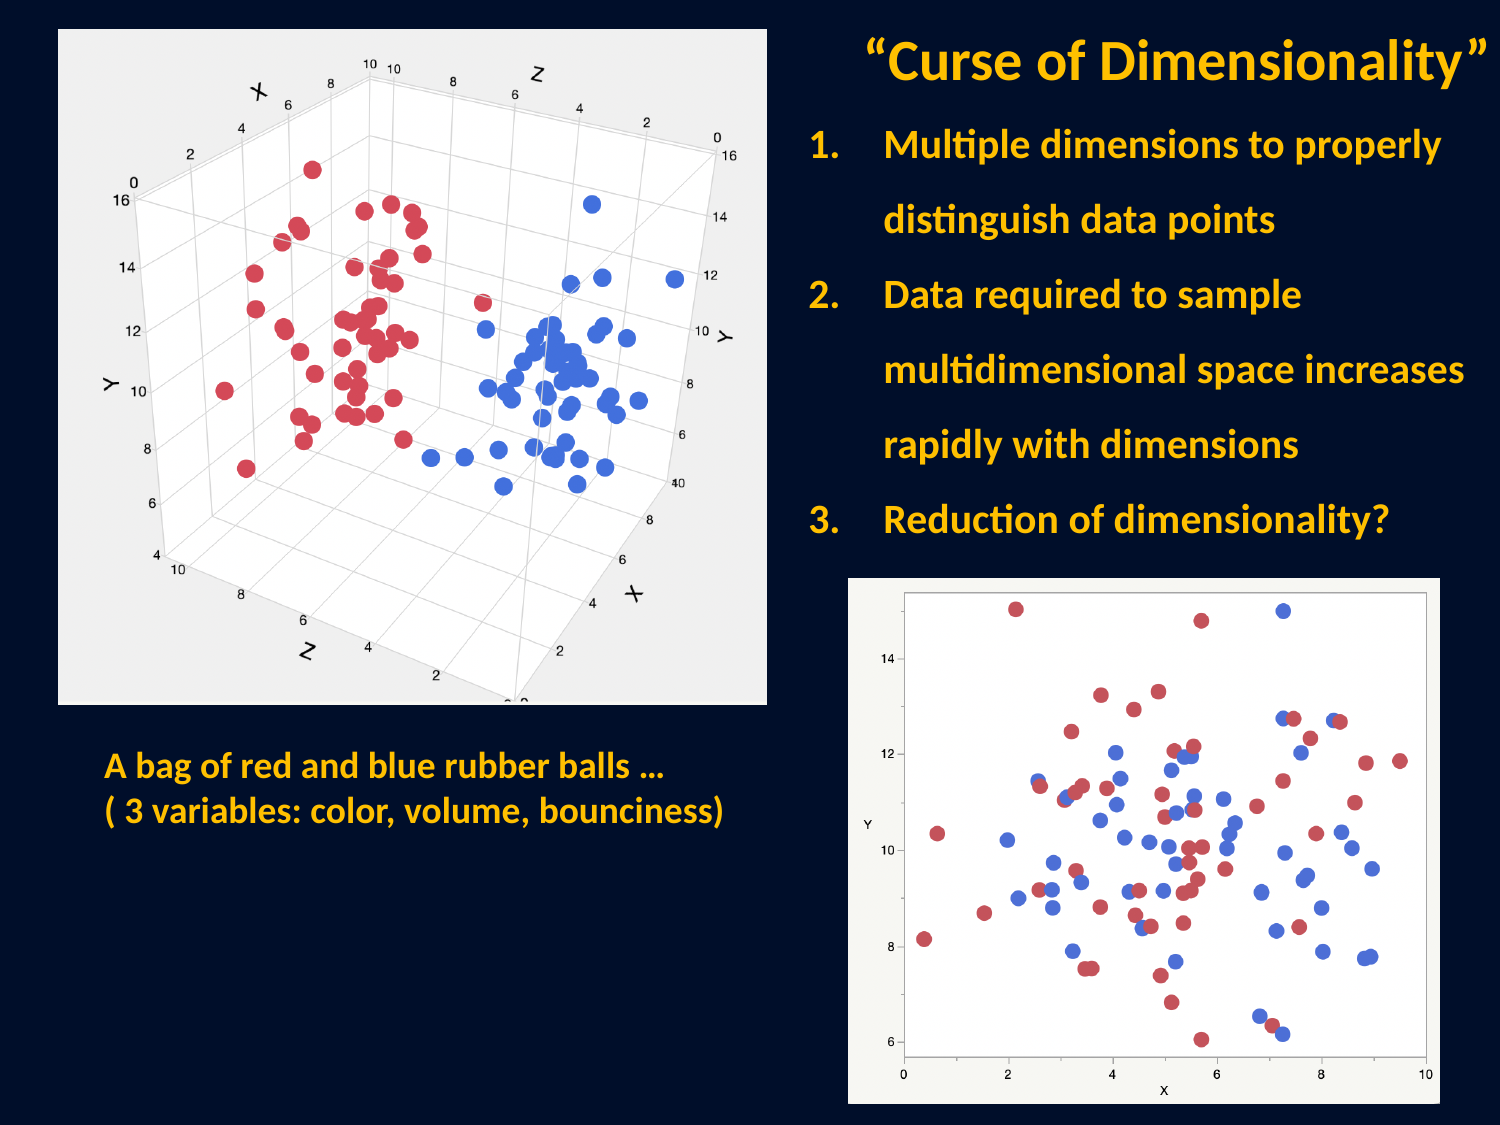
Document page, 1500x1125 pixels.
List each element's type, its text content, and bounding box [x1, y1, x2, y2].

text_box “Curse of Dimensionality” Multiple dimensions to properly distinguish data points Data required to sample multidimensional space increases rapidly with dimensions Reduction of dimensionality? [793, 0, 1500, 569]
picture [57, 29, 767, 705]
picture [848, 578, 1440, 1104]
text_box A bag of red and blue rubber balls … ( 3 variables: color, volume, bounciness) [89, 733, 741, 838]
